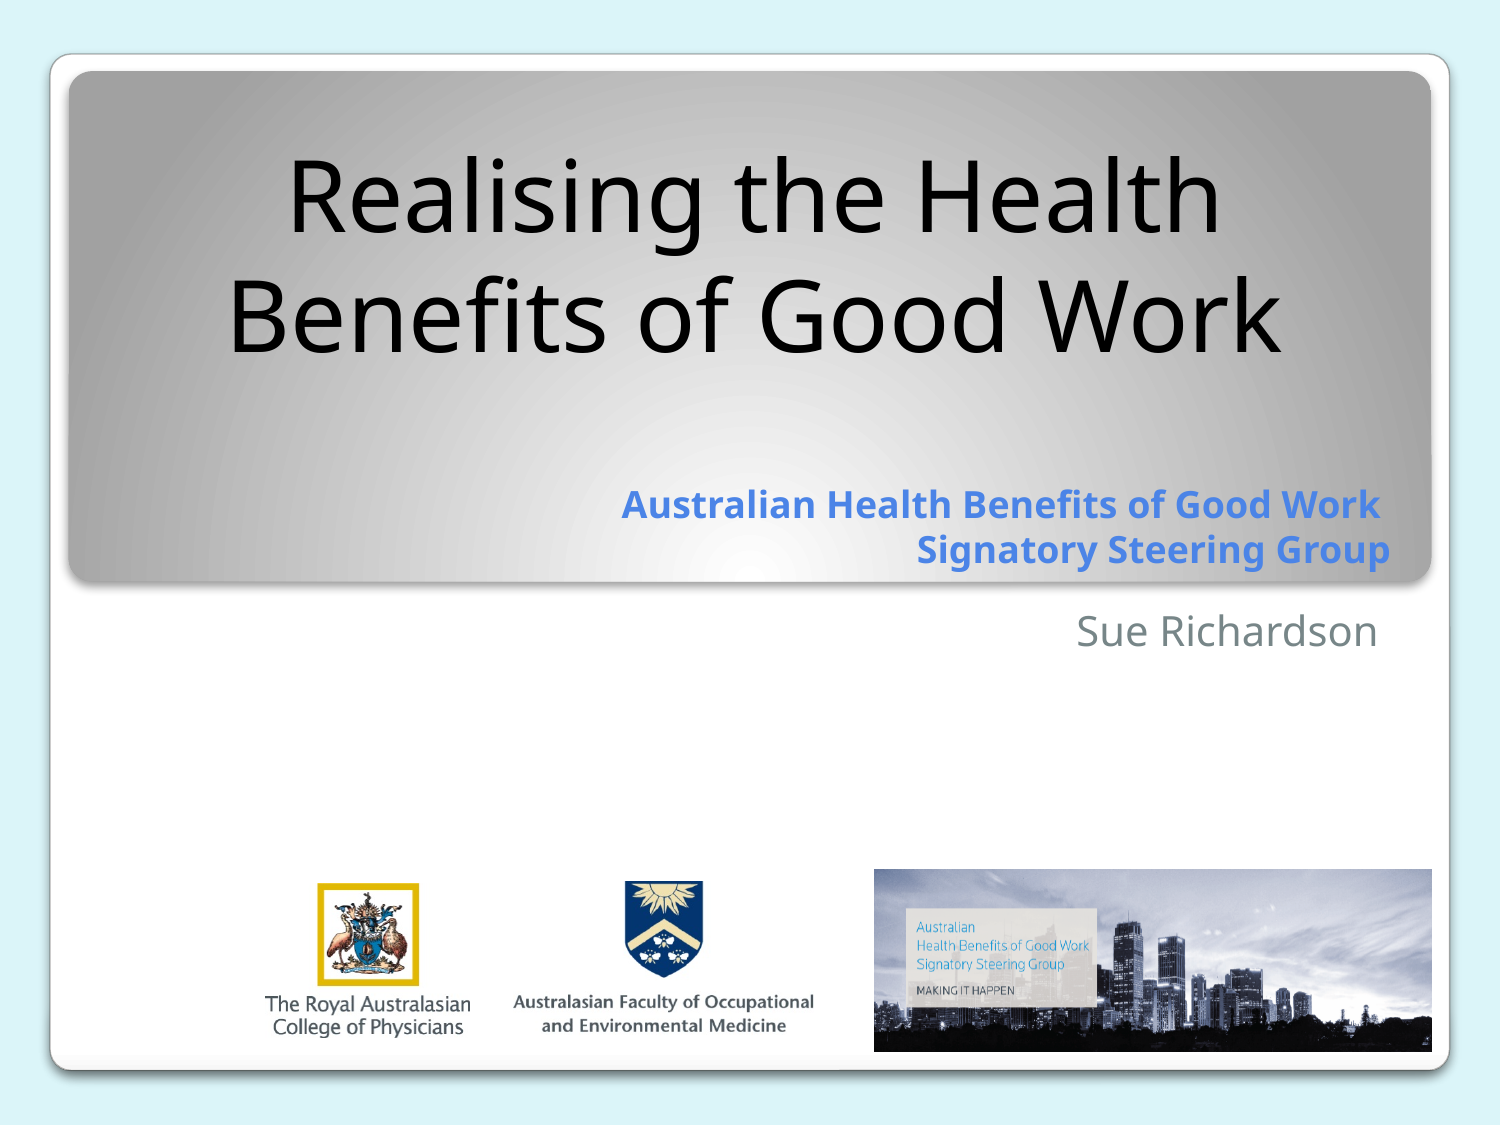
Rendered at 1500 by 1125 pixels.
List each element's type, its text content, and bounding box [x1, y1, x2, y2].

picture [513, 881, 814, 1036]
text_box Realising the Health Benefits of Good Work [105, 125, 1405, 380]
subtitle Sue Richardson [118, 604, 1394, 755]
picture [265, 883, 470, 1038]
picture [874, 869, 1432, 1052]
title Australian Health Benefits of Good Work Signatory Steering Group [123, 444, 1399, 579]
